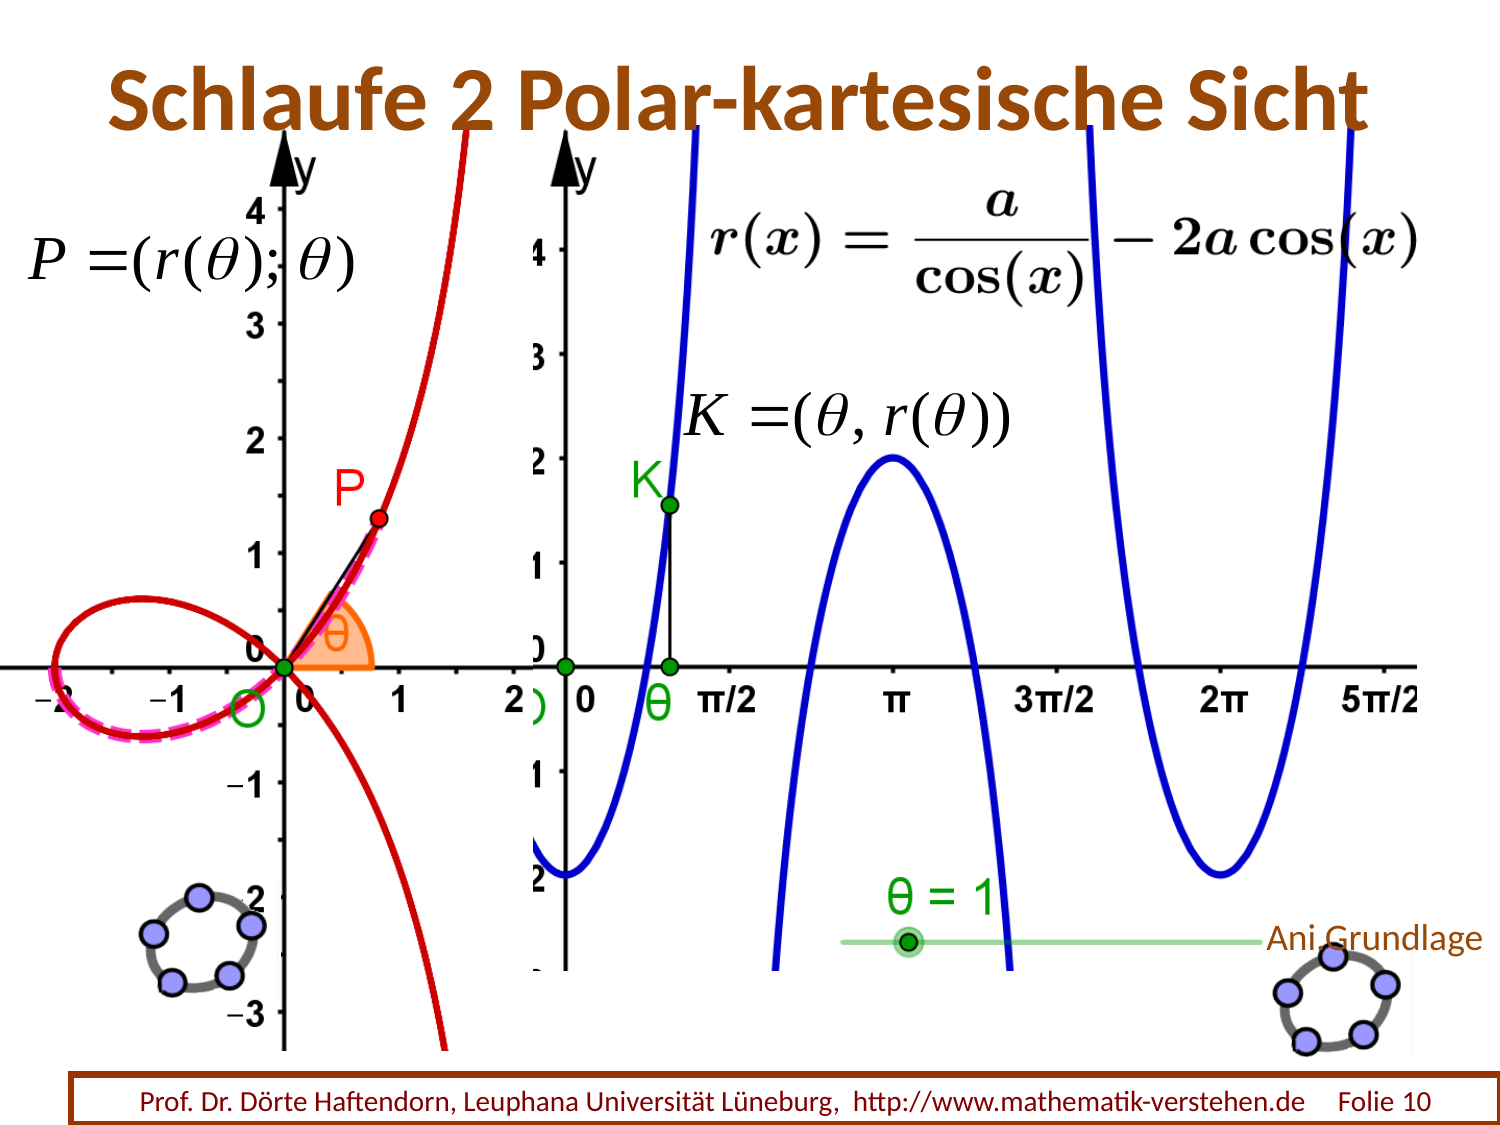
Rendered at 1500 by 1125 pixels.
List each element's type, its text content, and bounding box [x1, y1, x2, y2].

text_box Prof. Dr. Dörte Haftendorn, Leuphana Universität Lüneburg, http://www.mathematik-verstehen.de Folie 10 [70, 1074, 1500, 1125]
picture [0, 125, 1418, 1059]
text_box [678, 387, 1015, 457]
text_box Ani.Grundlage [1423, 905, 1499, 965]
title Schlaufe 2 Polar-kartesische Sicht [64, 0, 1415, 123]
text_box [23, 231, 361, 301]
